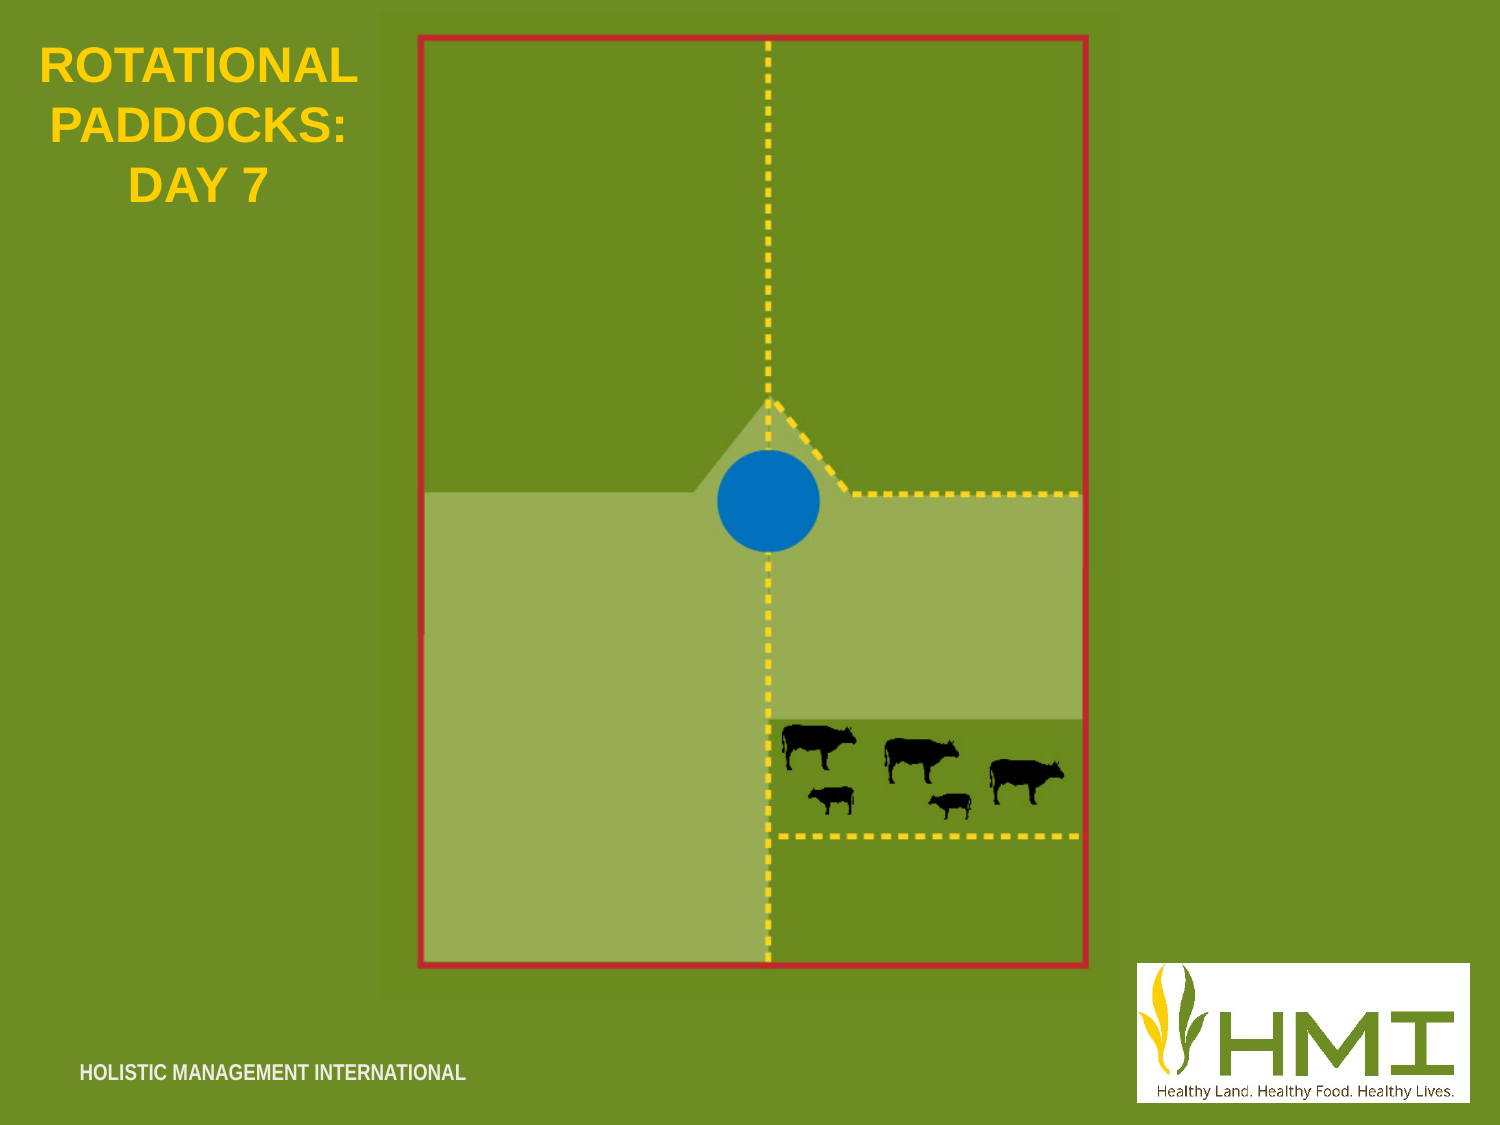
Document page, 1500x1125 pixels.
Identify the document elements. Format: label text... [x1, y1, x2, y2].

picture [1137, 963, 1470, 1103]
text_box ROTATIONAL PADDOCKS: DAY 7 [22, 24, 374, 125]
picture [379, 12, 1121, 1001]
